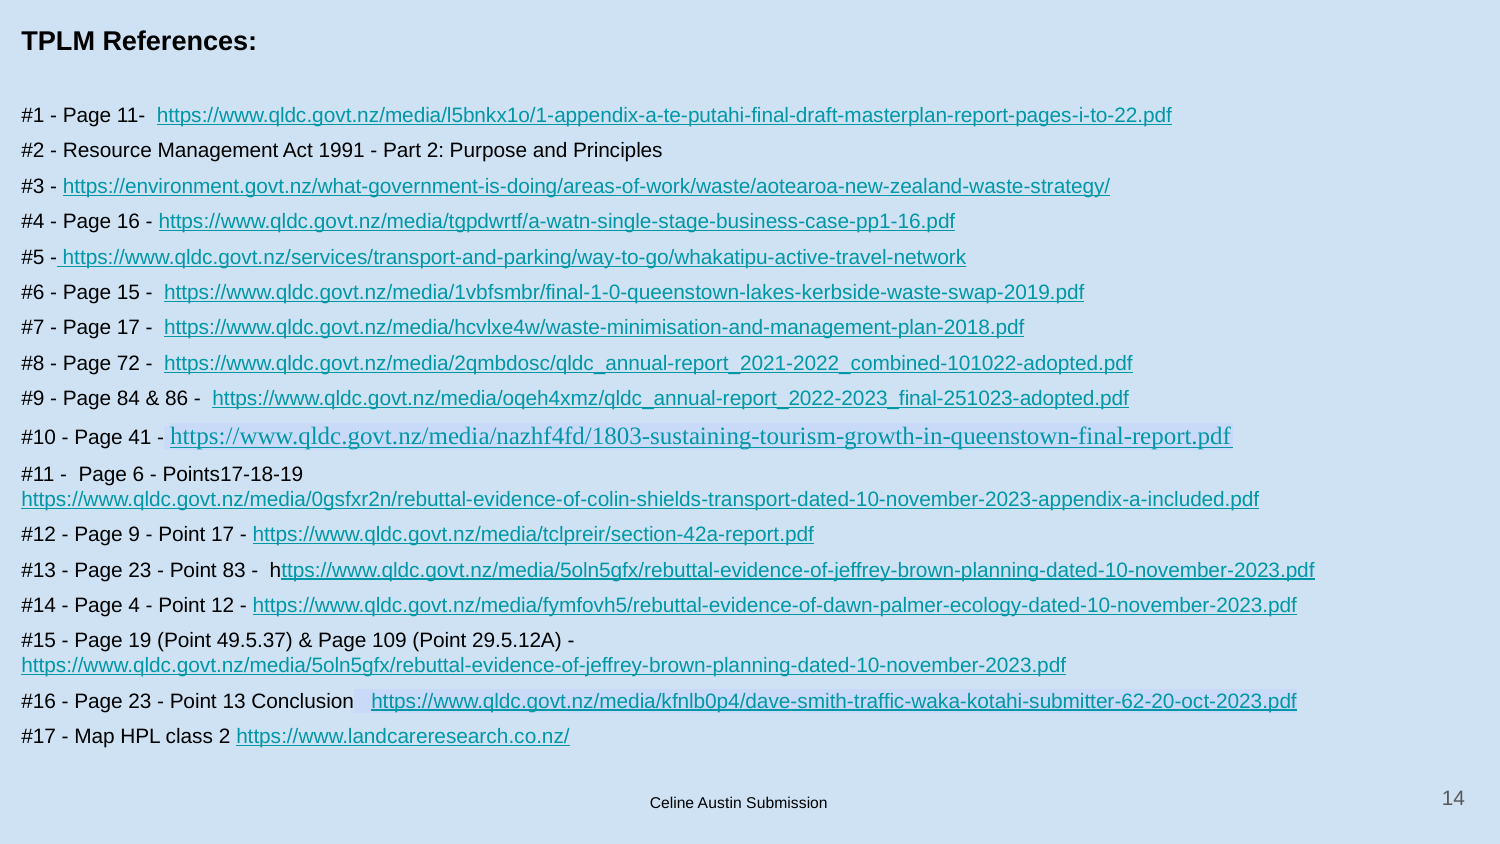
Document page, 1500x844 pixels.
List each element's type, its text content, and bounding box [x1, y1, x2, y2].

text_box TPLM References: #1 - Page 11- https://www.qldc.govt.nz/media/l5bnkx1o/1-appendix-a-te-putahi-final-draft-masterplan-report-pages-i-to-22.pdf #2 - Resource Management Act 1991 - Part 2: Purpose and Principles #3 - https://environment.govt.nz/what-government-is-doing/areas-of-work/waste/aotearoa-new-zealand-waste-strategy/ #4 - Page 16 - https://www.qldc.govt.nz/media/tgpdwrtf/a-watn-single-stage-business-case-pp1-16.pdf #5 - https://www.qldc.govt.nz/services/transport-and-parking/way-to-go/whakatipu-active-travel-network #6 - Page 15 - https://www.qldc.govt.nz/media/1vbfsmbr/final-1-0-queenstown-lakes-kerbside-waste-swap-2019.pdf #7 - Page 17 - https://www.qldc.govt.nz/media/hcvlxe4w/waste-minimisation-and-management-plan-2018.pdf #8 - Page 72 - https://www.qldc.govt.nz/media/2qmbdosc/qldc_annual-report_2021-2022_combined-101022-adopted.pdf #9 - Page 84 & 86 - https://www.qldc.govt.nz/media/oqeh4xmz/qldc_annual-report_2022-2023_final-251023-adopted.pdf #10 - Page 41 - https://www.qldc.govt.nz/media/nazhf4fd/1803-sustaining-tourism-growth-in-queenstown-final-report.pdf #11 - Page 6 - Points17-18-19 https://www.qldc.govt.nz/media/0gsfxr2n/rebuttal-evidence-of-colin-shields-transport-dated-10-november-2023-appendix-a-included.pdf #12 - Page 9 - Point 17 - https://www.qldc.govt.nz/media/tclpreir/section-42a-report.pdf #13 - Page 23 - Point 83 - https://www.qldc.govt.nz/media/5oln5gfx/rebuttal-evidence-of-jeffrey-brown-planning-dated-10-november-2023.pdf #14 - Page 4 - Point 12 - https://www.qldc.govt.nz/media/fymfovh5/rebuttal-evidence-of-dawn-palmer-ecology-dated-10-november-2023.pdf #15 - Page 19 (Point 49.5.37) & Page 109 (Point 29.5.12A) - https://www.qldc.govt.nz/media/5oln5gfx/rebuttal-evidence-of-jeffrey-brown-planning-dated-10-november-2023.pdf #16 - Page 23 - Point 13 Conclusion https://www.qldc.govt.nz/media/kfnlb0p4/dave-smith-traffic-waka-kotahi-submitter-62-20-oct-2023.pdf #17 - Map HPL class 2 https://www.landcareresearch.co.nz/ Celine Austin Submission [6, 8, 1472, 765]
slide_number ‹#› [1389, 764, 1480, 830]
